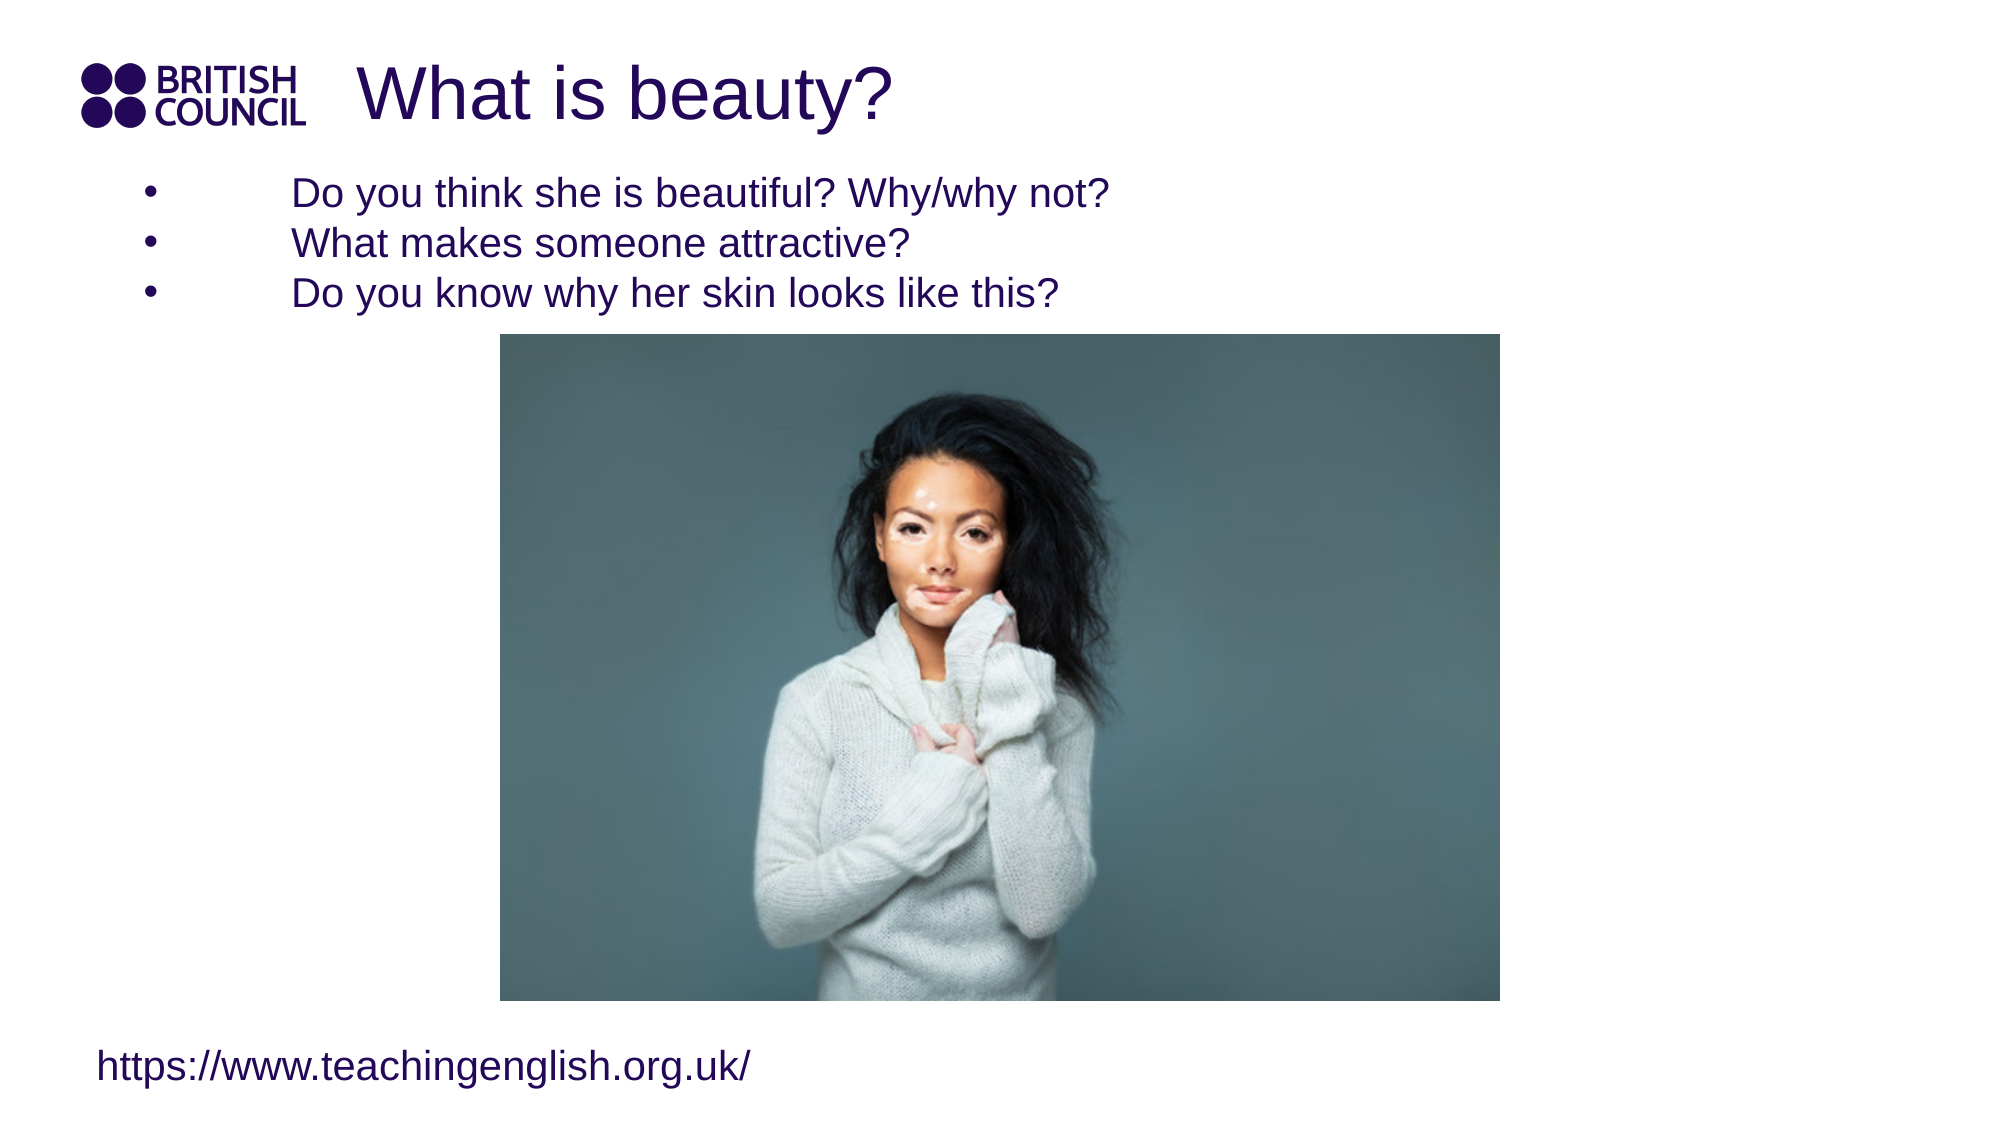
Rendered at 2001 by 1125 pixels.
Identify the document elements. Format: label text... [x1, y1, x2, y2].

picture [499, 333, 1501, 1001]
picture [81, 62, 306, 128]
text_box What is beauty? [342, 37, 1140, 142]
text_box Do you think she is beautiful? Why/why not? What makes someone attractive? Do you know why her skin looks like this? [128, 158, 2000, 324]
text_box https://www.teachingenglish.org.uk/ [81, 1031, 1082, 1097]
